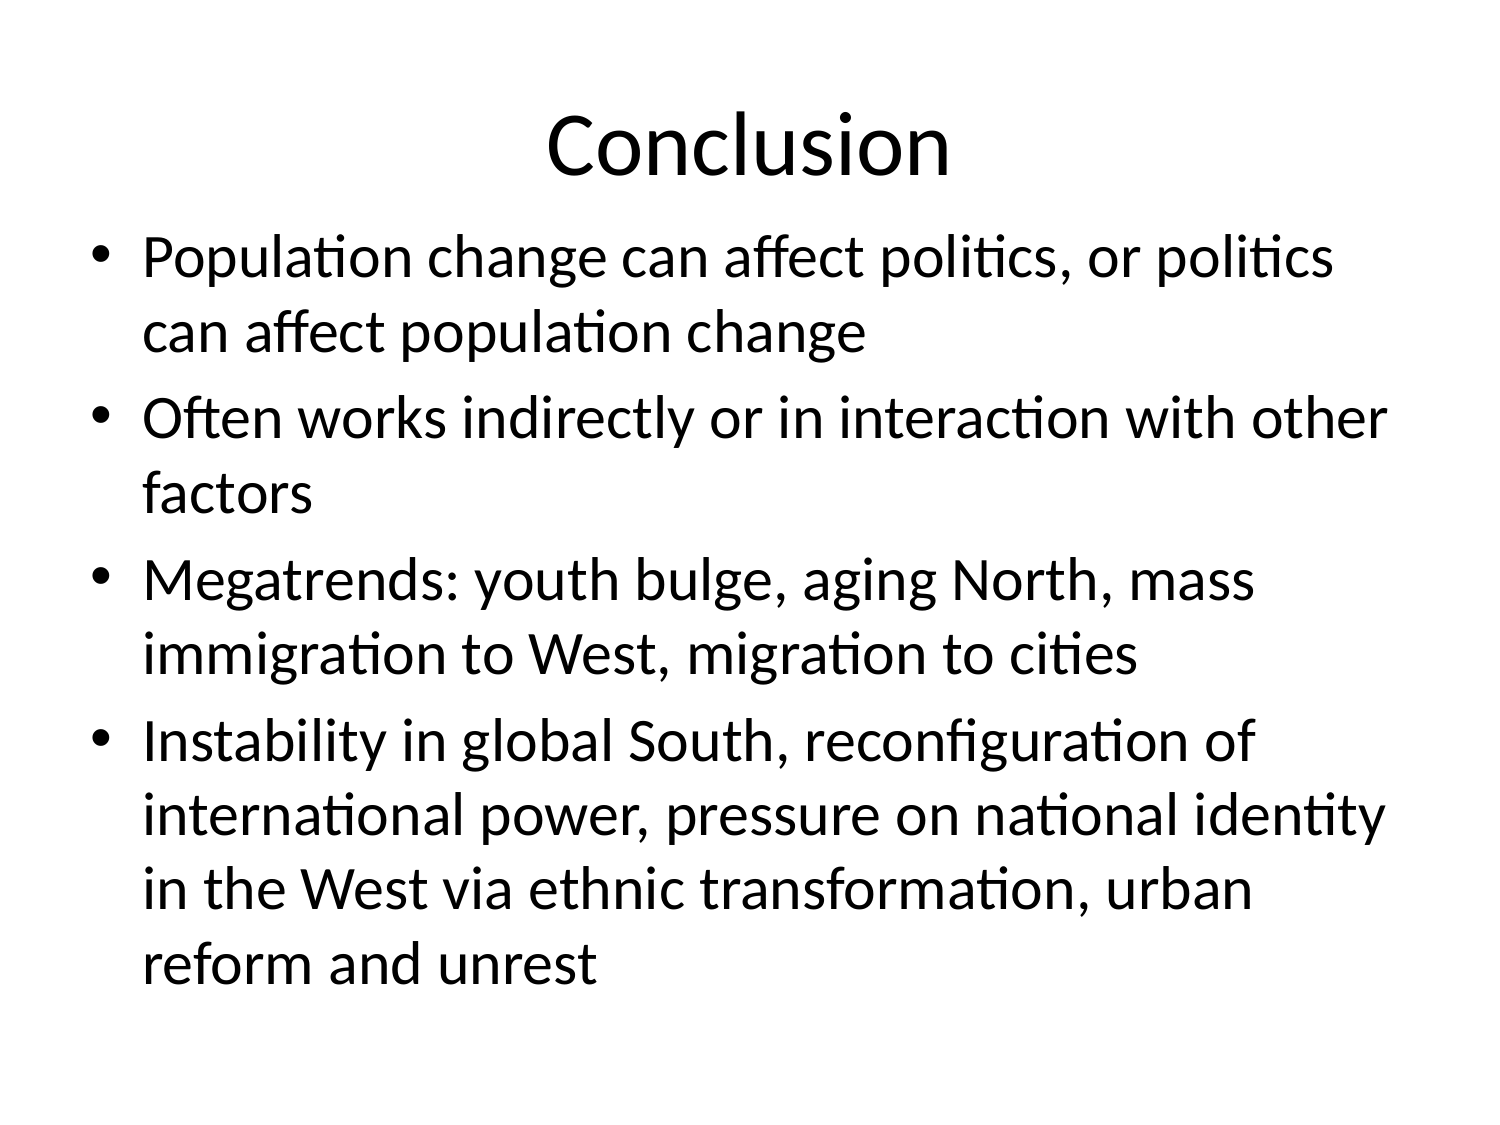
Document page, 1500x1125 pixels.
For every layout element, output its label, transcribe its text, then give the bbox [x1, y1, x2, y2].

list Population change can affect politics, or politics can affect population change Often works indirectly or in interaction with other factors Megatrends: youth bulge, aging North, mass immigration to West, migration to cities Instability in global South, reconfiguration of international power, pressure on national identity in the West via ethnic transformation, urban reform and unrest [75, 208, 1425, 1005]
title Conclusion [75, 45, 1425, 208]
